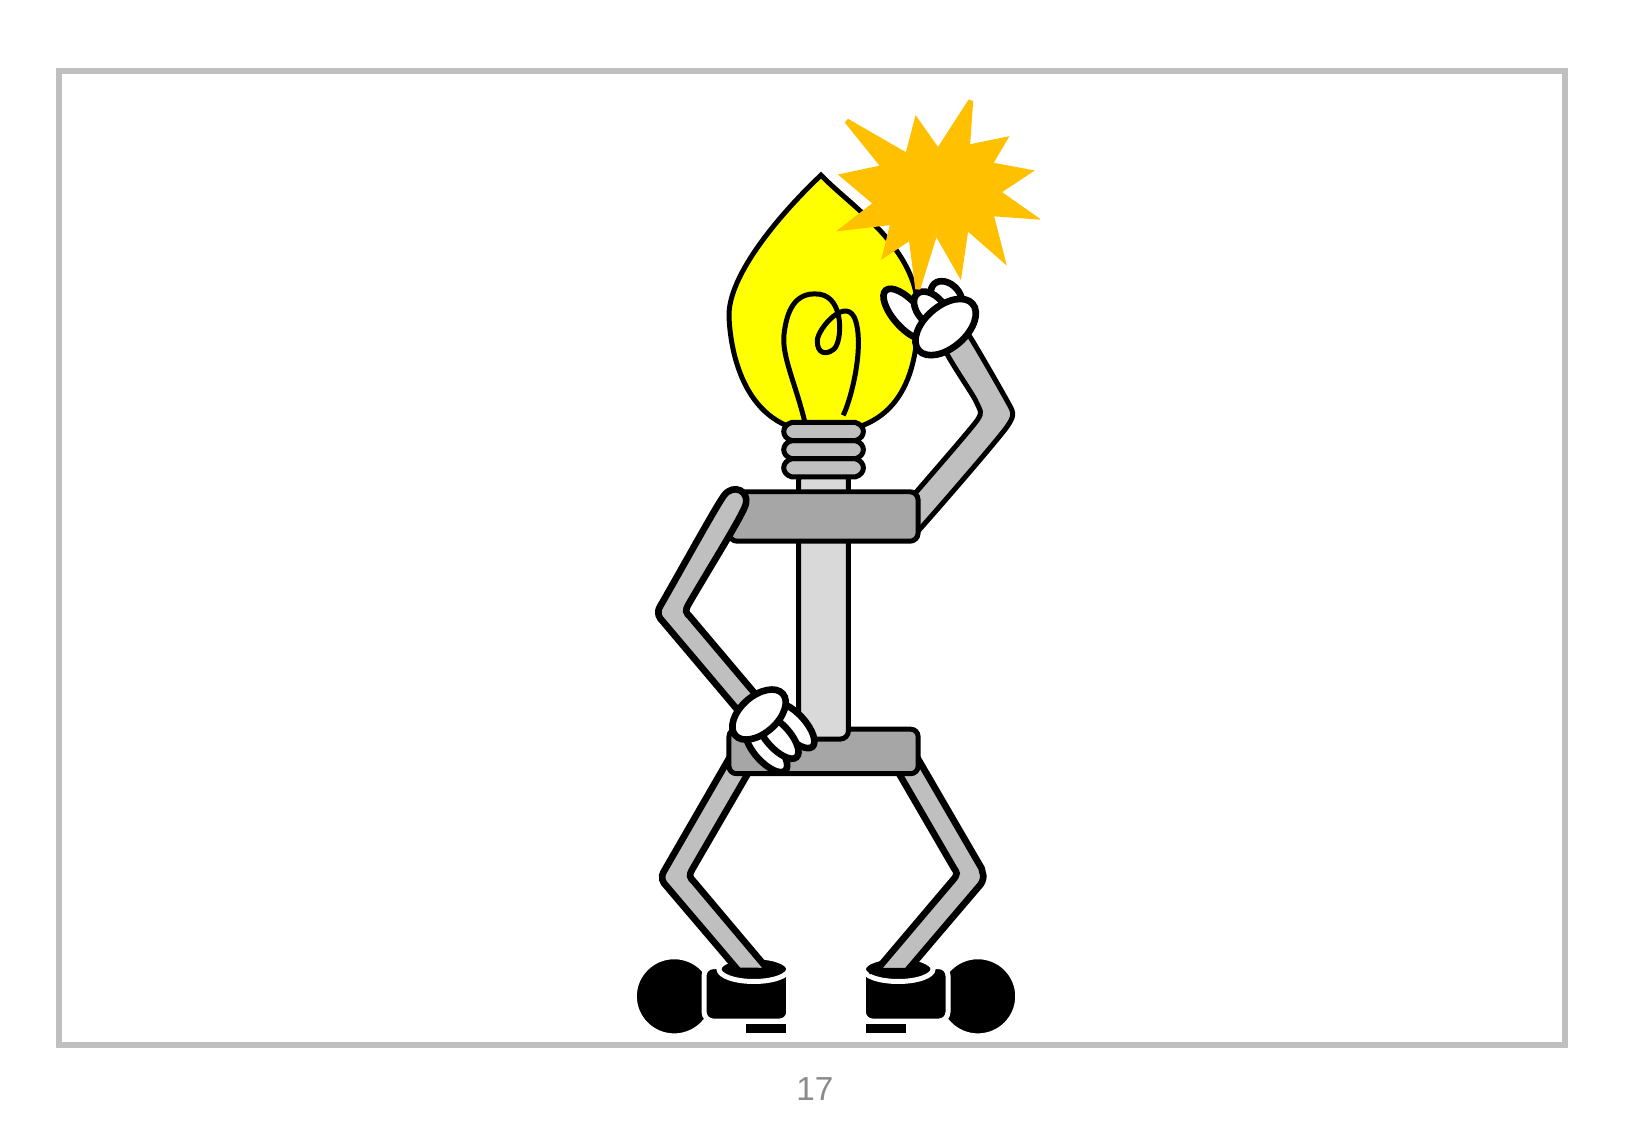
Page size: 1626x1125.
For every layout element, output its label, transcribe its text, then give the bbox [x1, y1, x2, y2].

slide_number 17 [631, 1057, 998, 1117]
